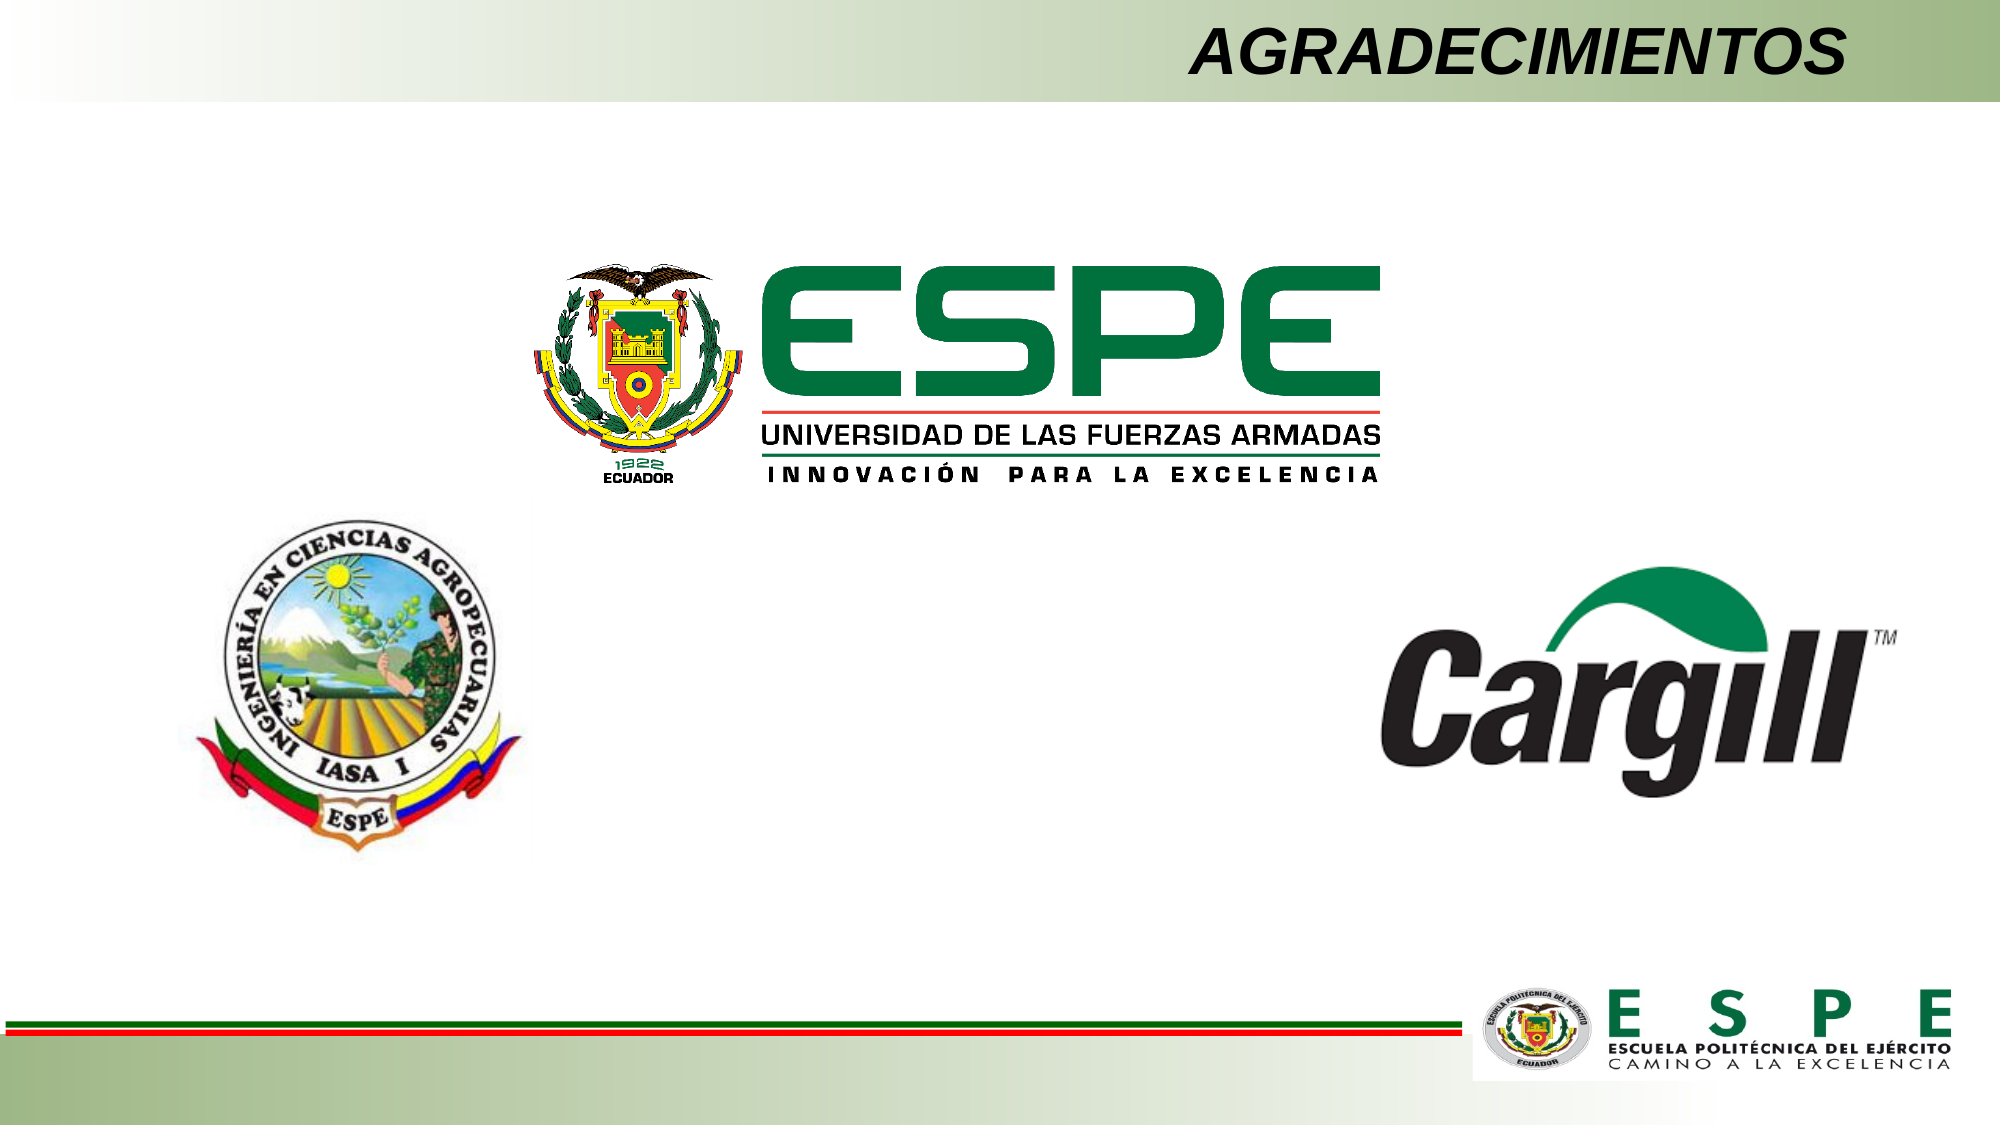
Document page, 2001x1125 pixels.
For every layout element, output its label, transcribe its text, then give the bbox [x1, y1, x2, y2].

picture [1379, 564, 1900, 801]
text_box AGRADECIMIENTOS [532, 0, 1883, 94]
picture [1472, 976, 1977, 1081]
picture [177, 500, 533, 866]
picture [534, 264, 1380, 483]
